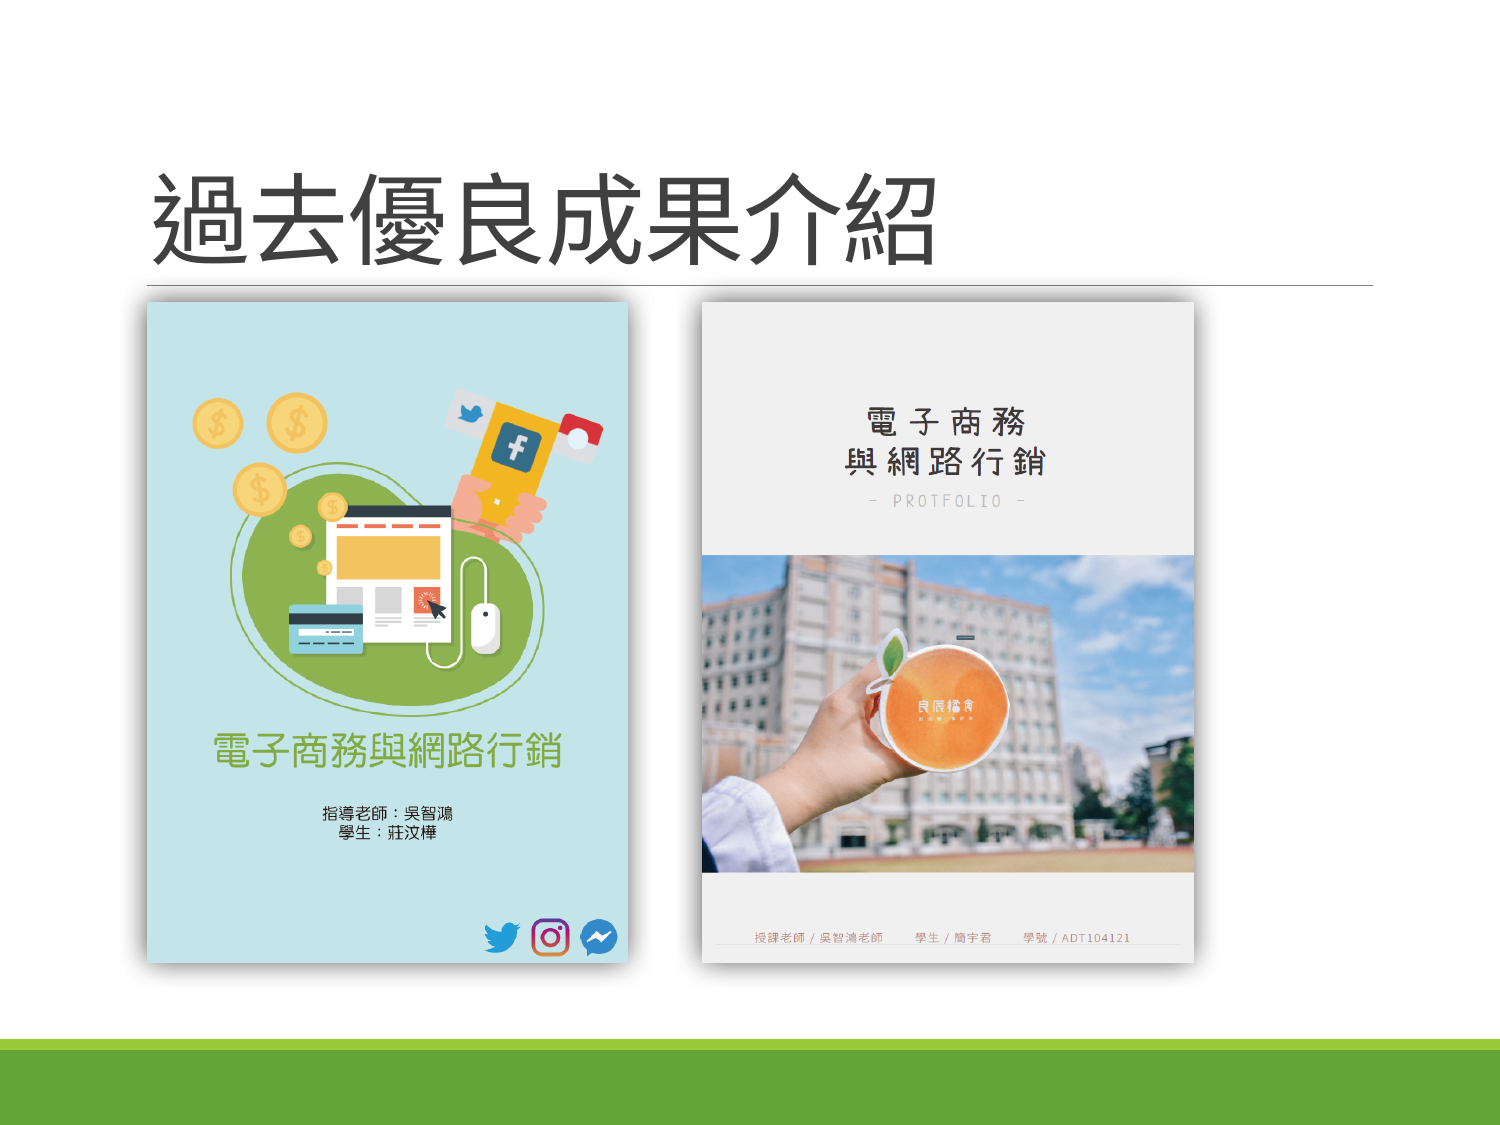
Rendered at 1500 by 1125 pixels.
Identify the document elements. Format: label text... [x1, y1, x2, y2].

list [147, 302, 628, 963]
picture [702, 302, 1194, 963]
title 過去優良成果介紹 [135, 47, 1373, 285]
